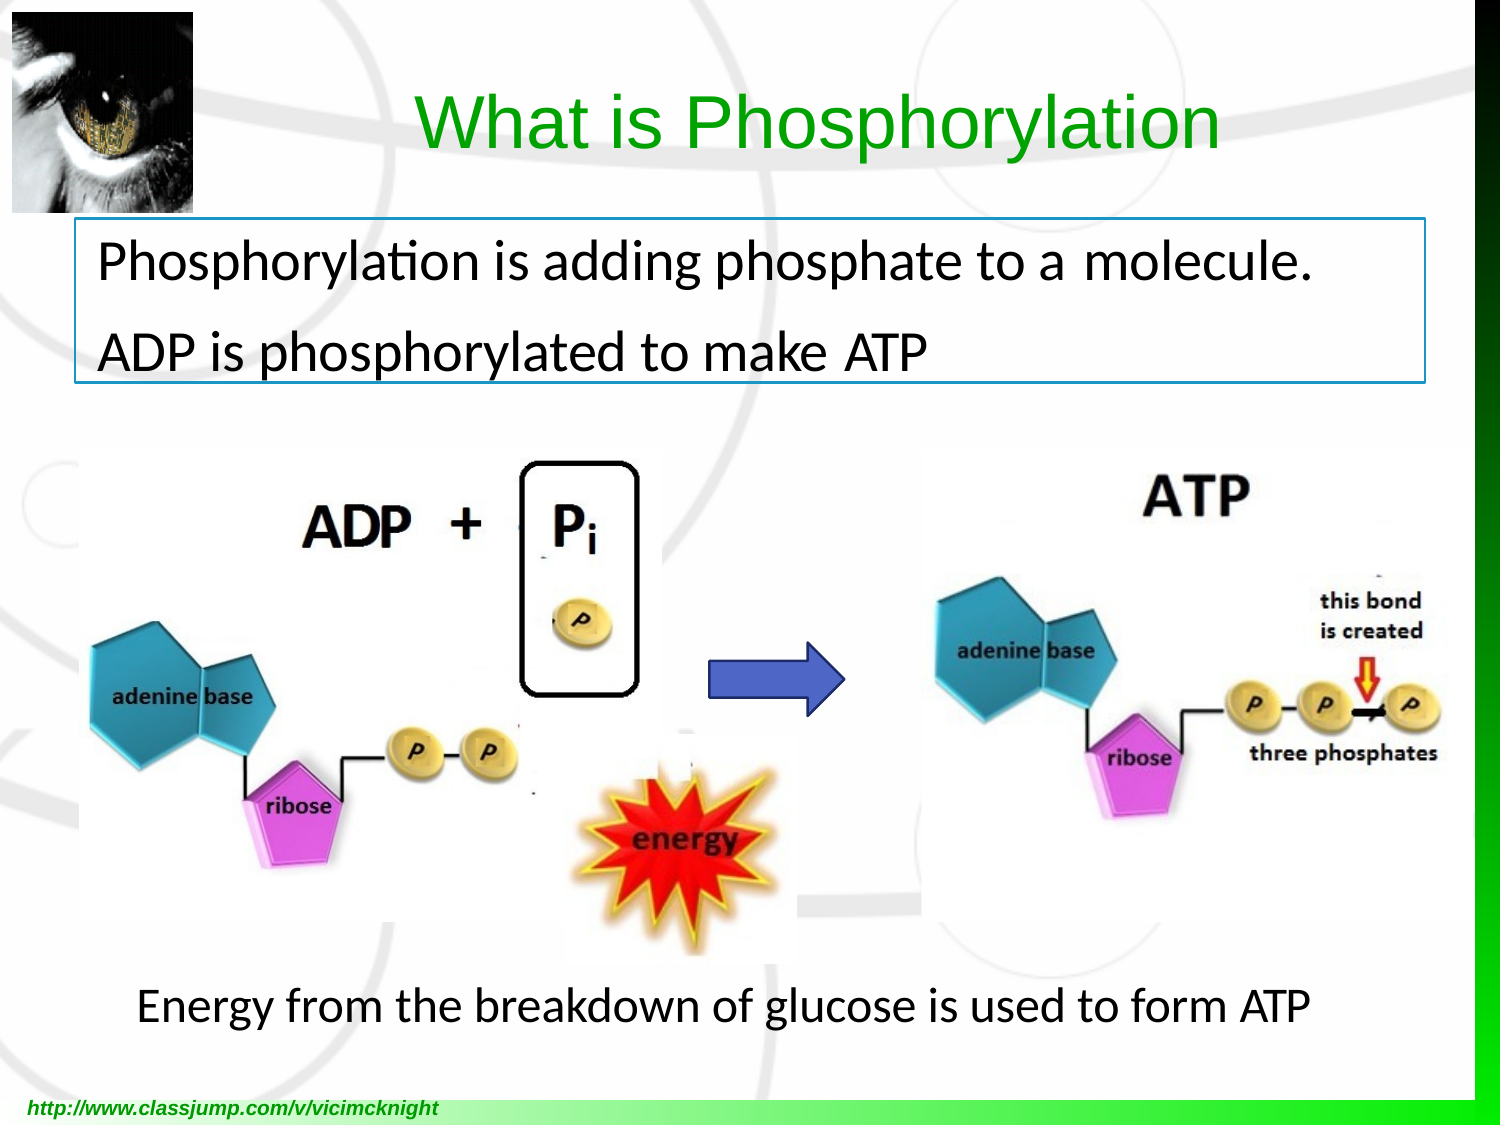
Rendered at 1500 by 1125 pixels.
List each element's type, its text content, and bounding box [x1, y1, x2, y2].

text_box Energy from the breakdown of glucose is used to form ATP [134, 970, 1448, 1033]
text_box [709, 642, 845, 716]
text_box [564, 734, 798, 964]
picture [0, 0, 1475, 1100]
text_box [78, 449, 663, 922]
text_box [921, 449, 1474, 922]
text_box Phosphorylation is adding phosphate to a molecule. ADP is phosphorylated to make ATP [74, 218, 1425, 383]
title What is Phosphorylation [212, 24, 1426, 213]
